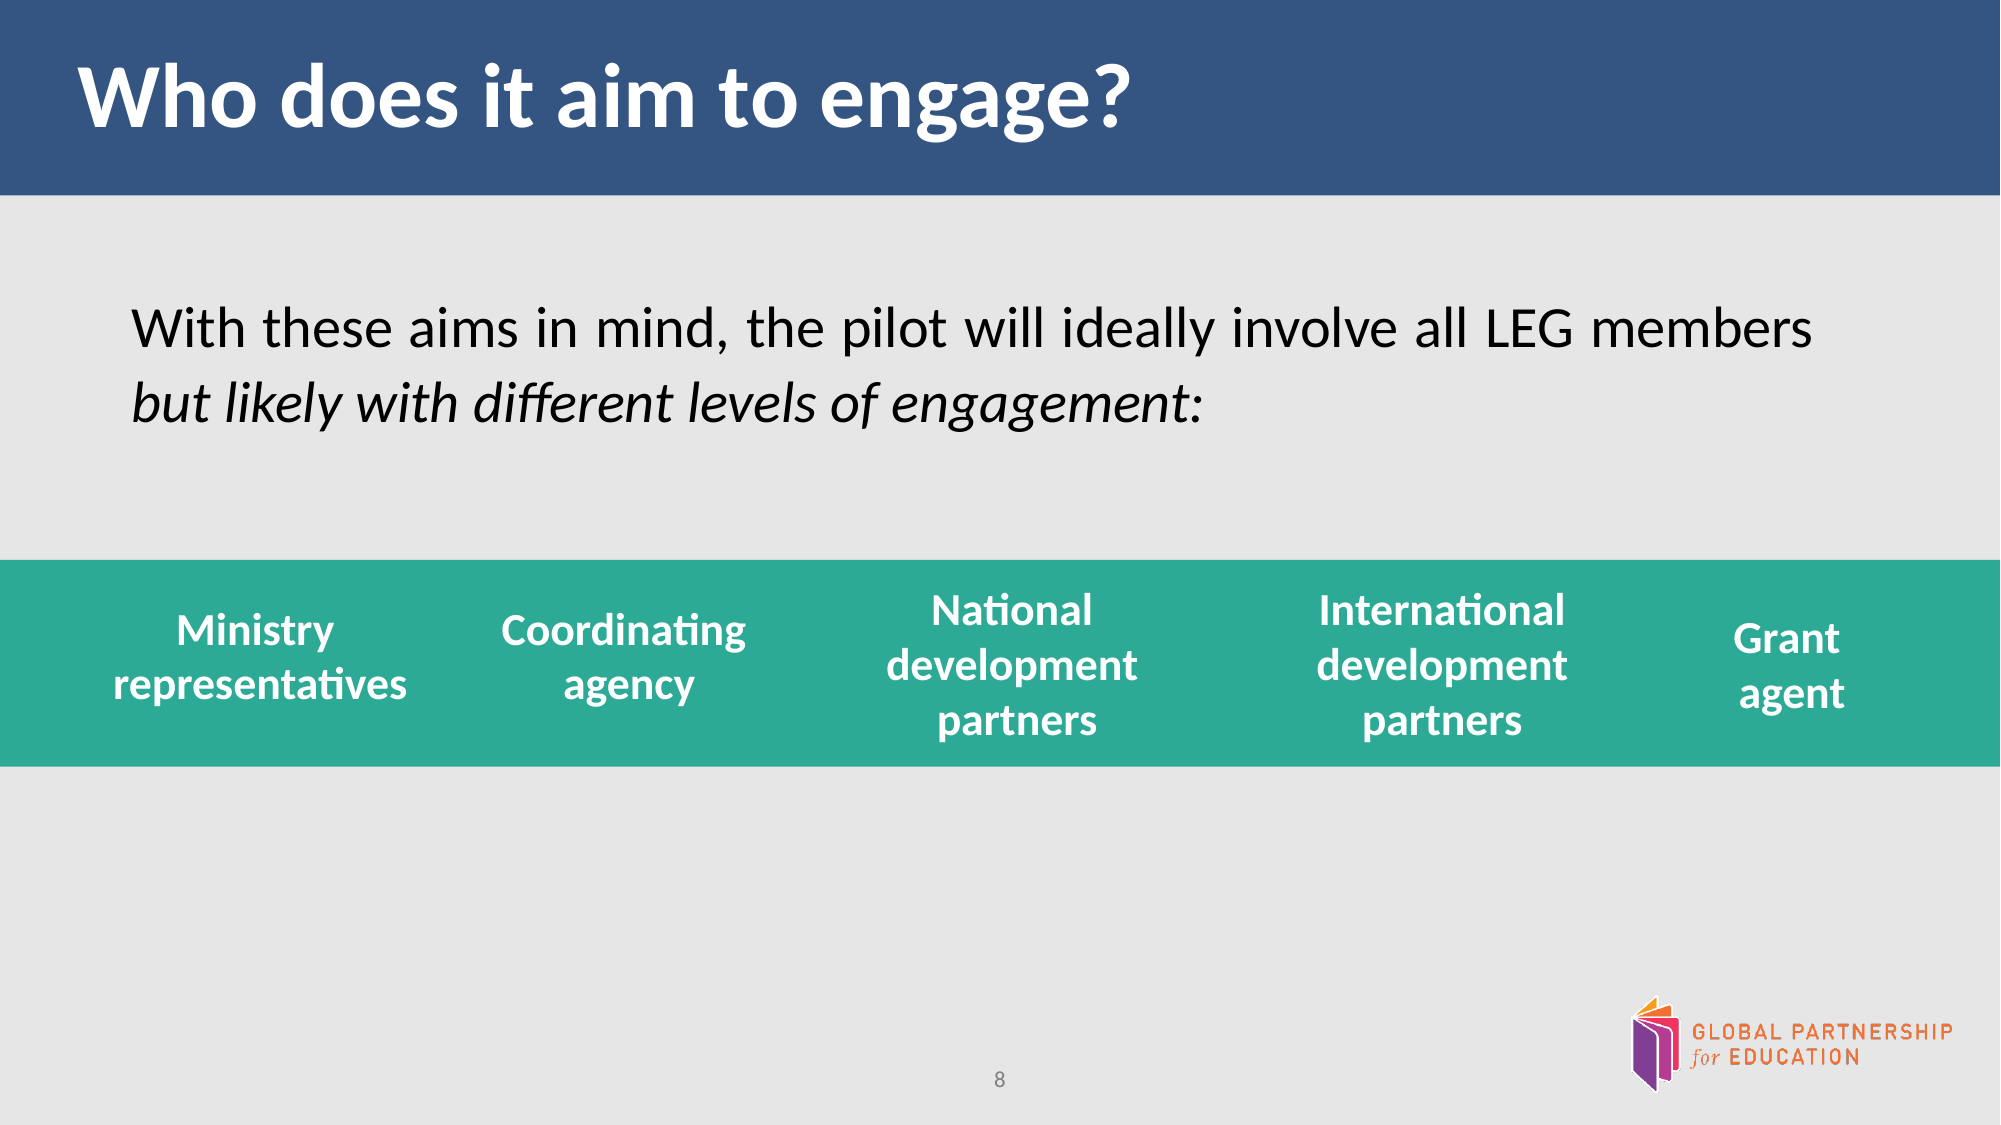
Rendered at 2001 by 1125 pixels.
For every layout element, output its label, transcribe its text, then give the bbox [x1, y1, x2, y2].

text_box [0, 559, 2000, 767]
text_box With these aims in mind, the pilot will ideally involve all LEG members but likely with different levels of engagement: [116, 276, 1830, 442]
text_box National development partners [833, 572, 1201, 753]
picture [1631, 995, 1952, 1093]
text_box Grant agent [1635, 600, 1949, 725]
text_box International development partners [1300, 572, 1584, 753]
title Who does it aim to engage? [0, 0, 2000, 196]
text_box Coordinating agency [395, 591, 833, 717]
text_box Ministry representatives [27, 591, 395, 717]
